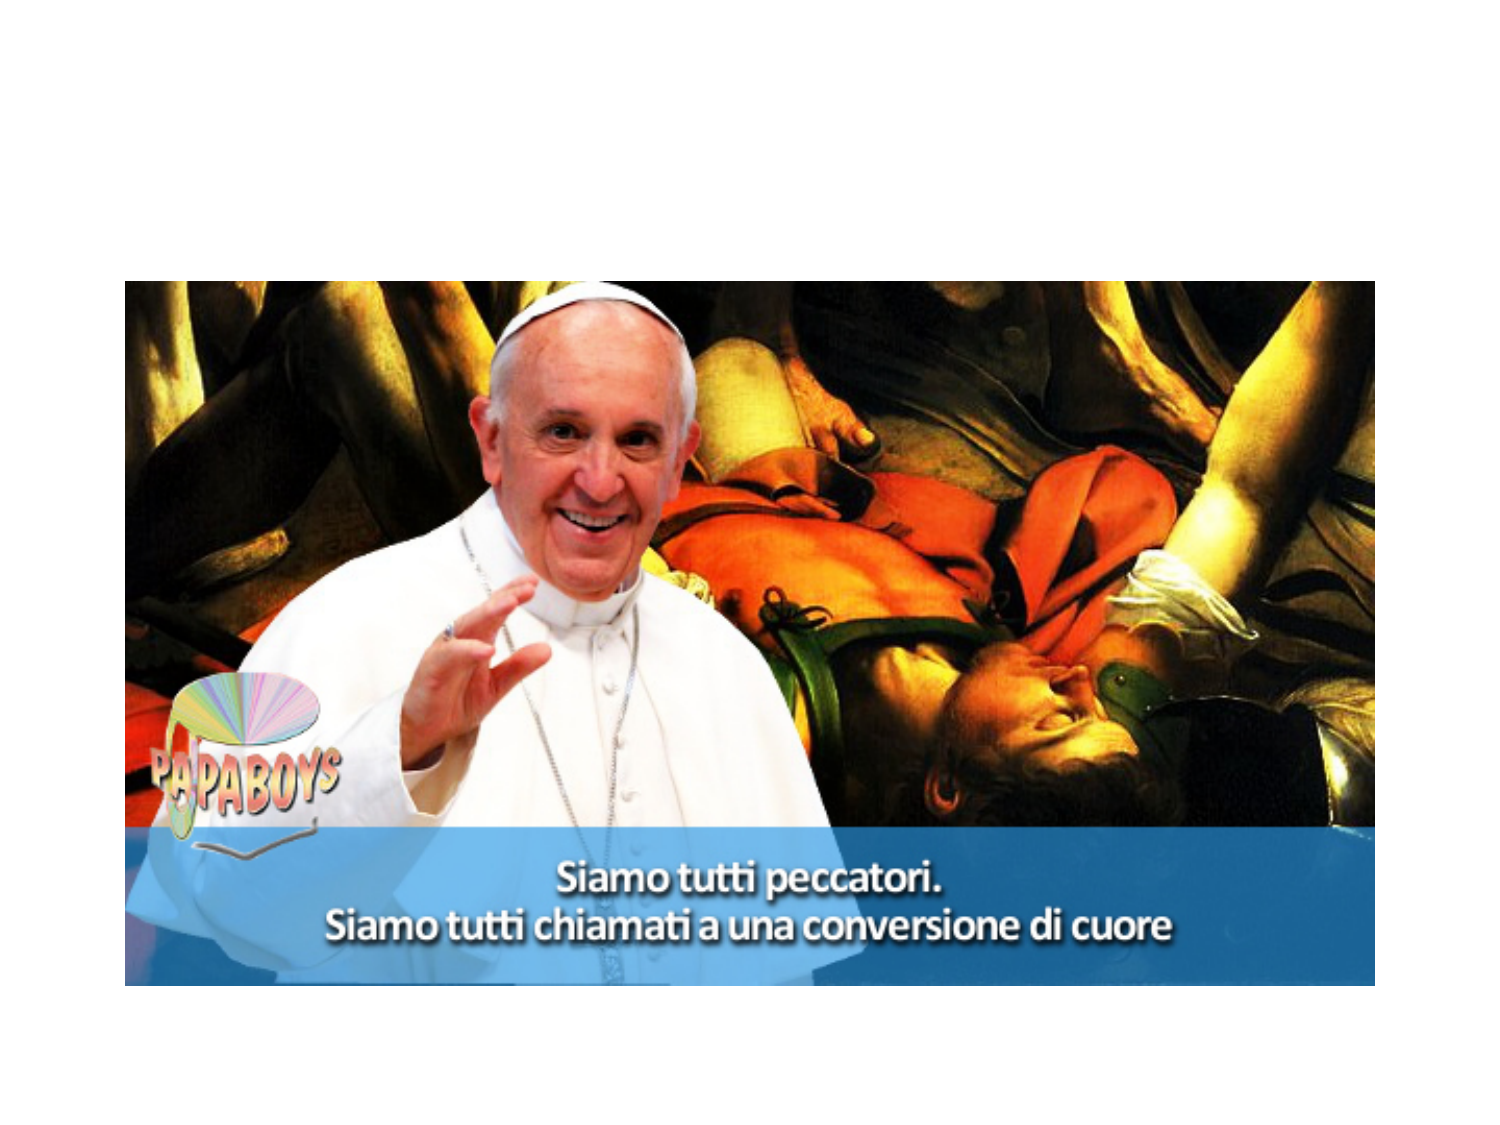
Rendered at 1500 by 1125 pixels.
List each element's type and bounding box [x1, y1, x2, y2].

list [124, 281, 1376, 986]
